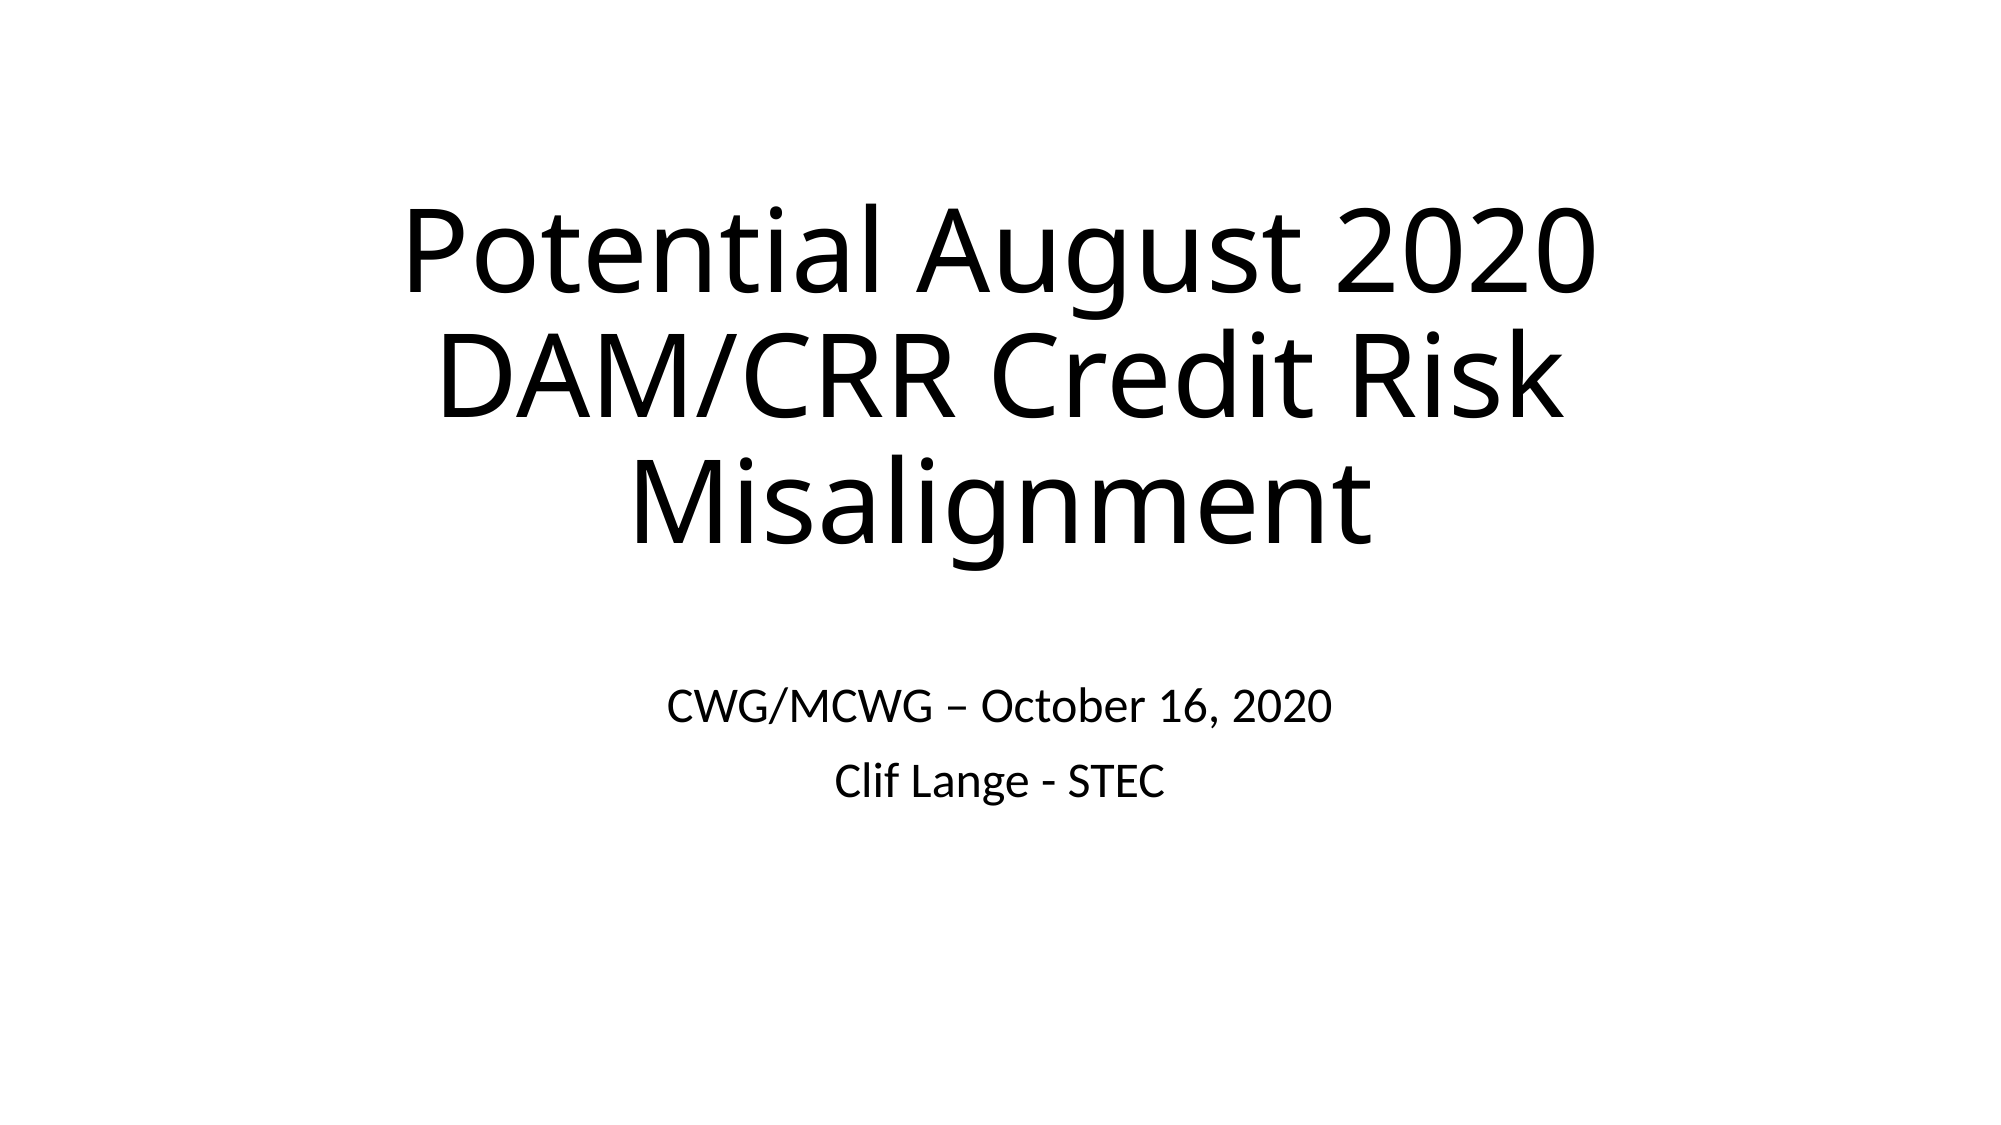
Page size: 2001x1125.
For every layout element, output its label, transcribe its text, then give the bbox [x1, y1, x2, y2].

title Potential August 2020 DAM/CRR Credit Risk Misalignment [249, 184, 1750, 576]
subtitle CWG/MCWG – October 16, 2020 Clif Lange - STEC [249, 590, 1750, 863]
